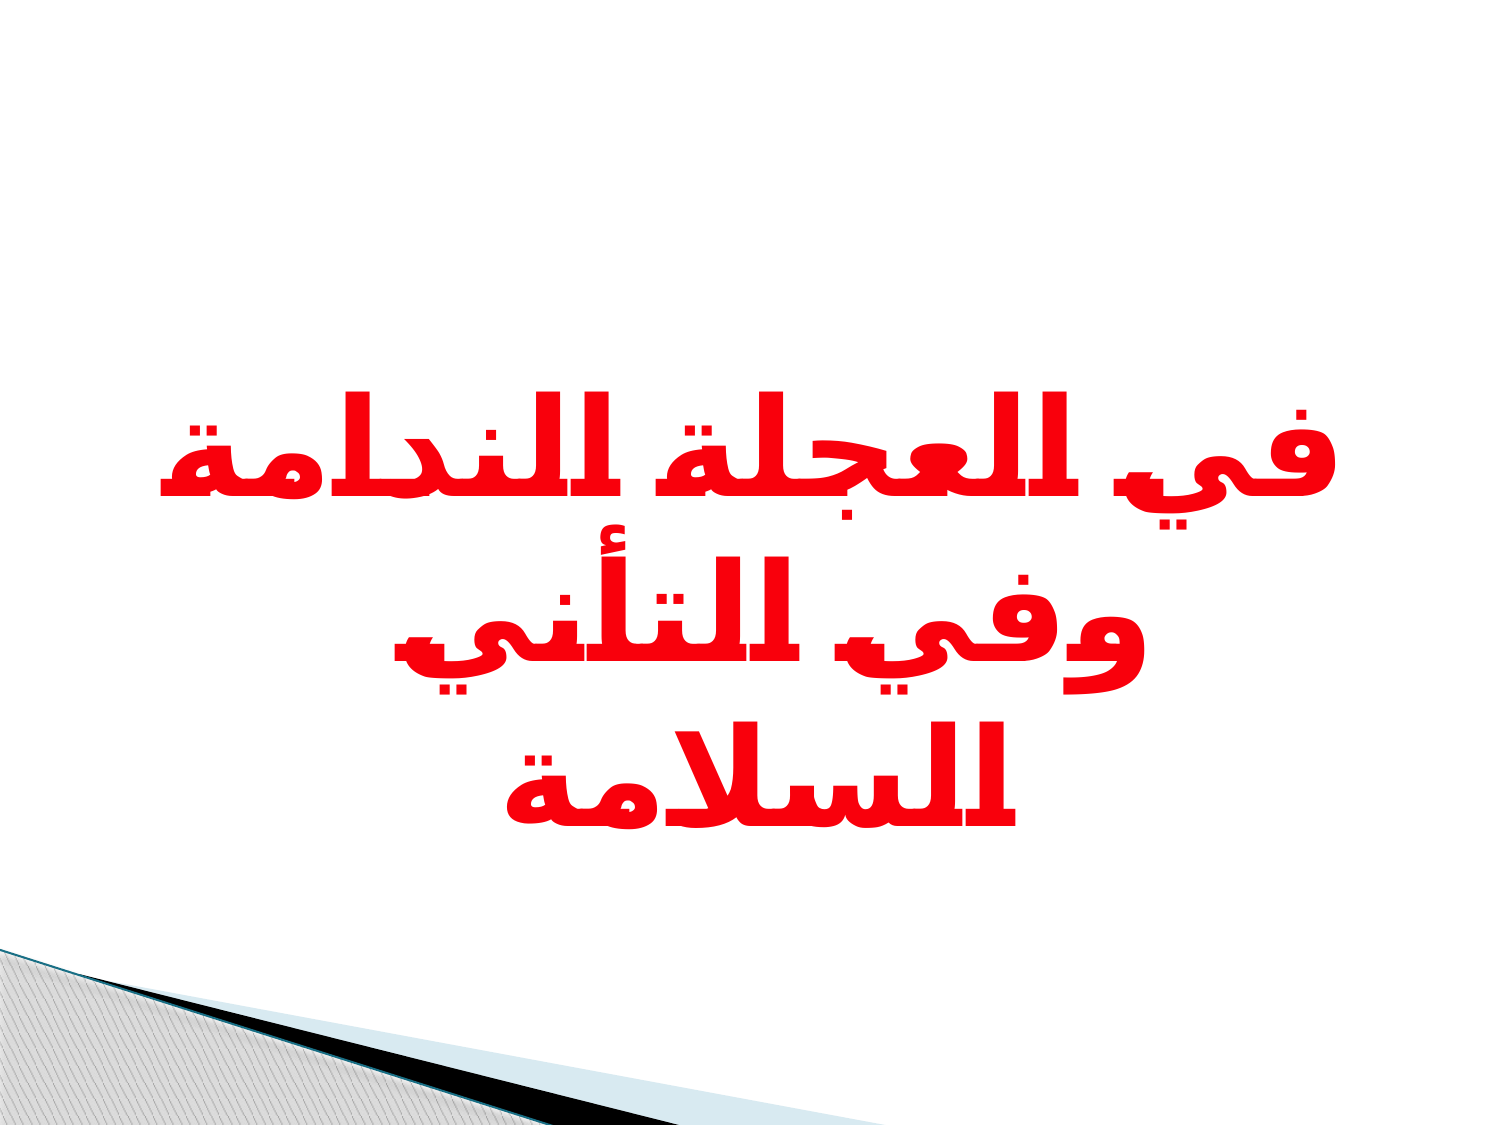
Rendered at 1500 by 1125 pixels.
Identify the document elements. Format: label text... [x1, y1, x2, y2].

list في العجلة الندامة وفي التأني السلامة [70, 351, 1421, 1094]
